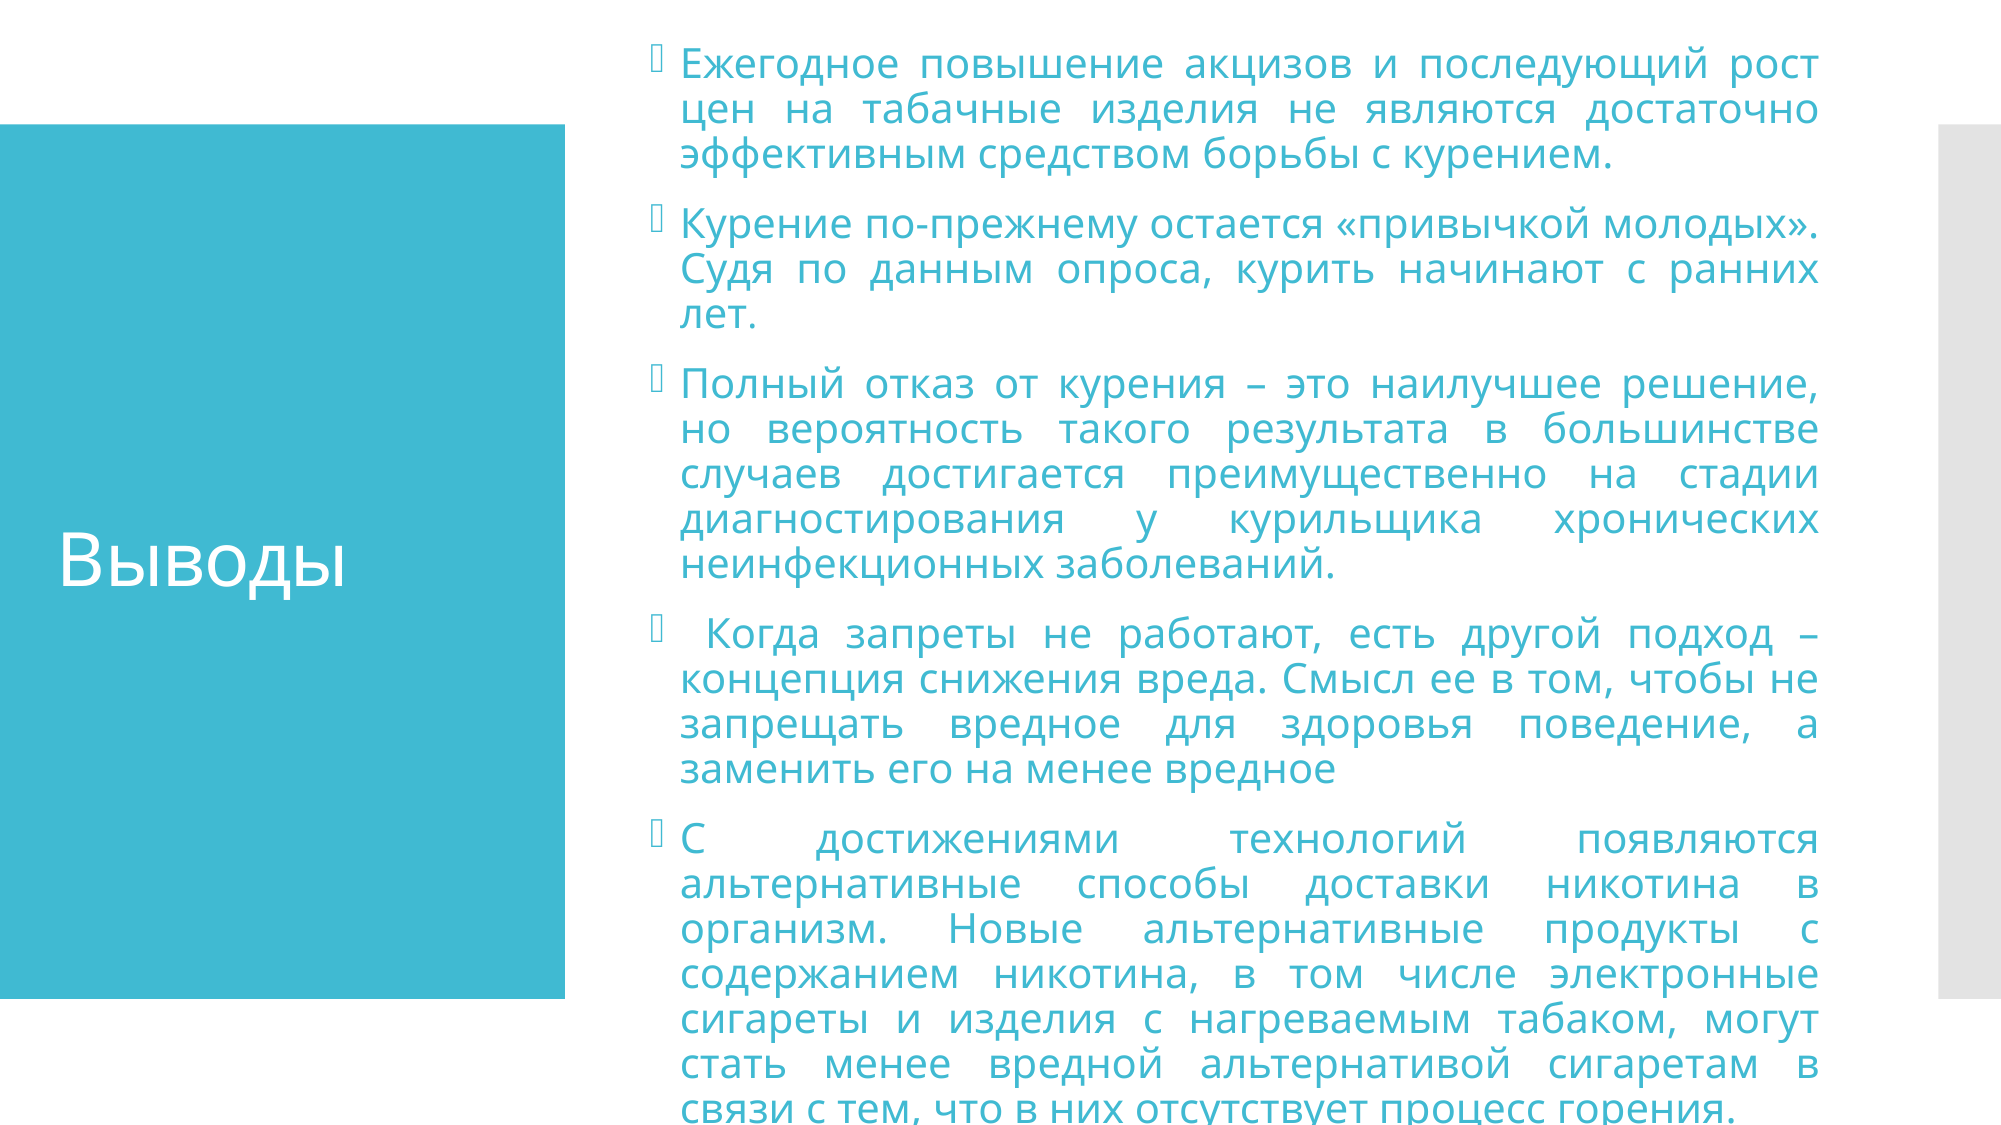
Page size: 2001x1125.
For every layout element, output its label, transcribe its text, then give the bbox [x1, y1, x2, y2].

list Ежегодное повышение акцизов и последующий рост цен на табачные изделия не являются достаточно эффективным средством борьбы с курением. Курение по-прежнему остается «привычкой молодых». Судя по данным опроса, курить начинают с ранних лет. Полный отказ от курения – это наилучшее решение, но вероятность такого результата в большинстве случаев достигается преимущественно на стадии диагностирования у курильщика хронических неинфекционных заболеваний. Когда запреты не работают, есть другой подход – концепция снижения вреда. Смысл ее в том, чтобы не запрещать вредное для здоровья поведение, а заменить его на менее вредное С достижениями технологий появляются альтернативные способы доставки никотина в организм. Новые альтернативные продукты с содержанием никотина, в том числе электронные сигареты и изделия с нагреваемым табаком, могут стать менее вредной альтернативой сигаретам в связи с тем, что в них отсутствует процесс горения. [634, 141, 1835, 1103]
title Выводы [41, 184, 525, 940]
